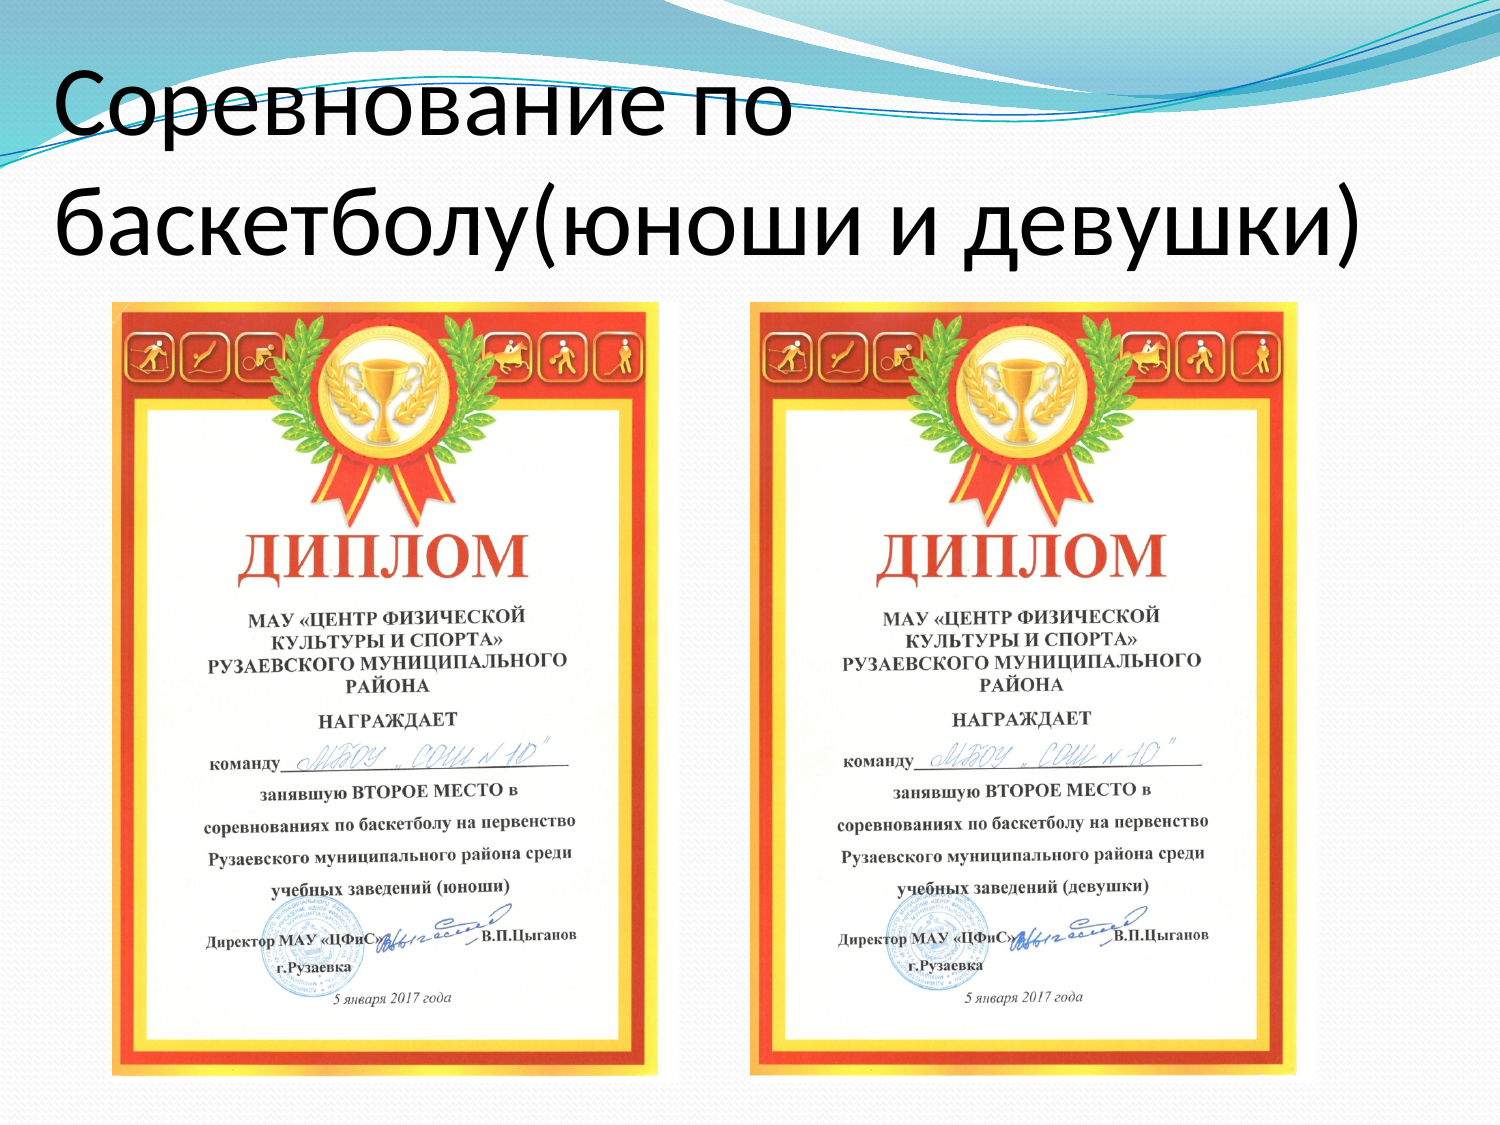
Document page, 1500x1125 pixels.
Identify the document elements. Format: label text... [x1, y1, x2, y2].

picture [111, 302, 680, 1083]
title Соревнование по баскетболу(юноши и девушки) [53, 42, 1404, 386]
picture [749, 302, 1318, 1083]
